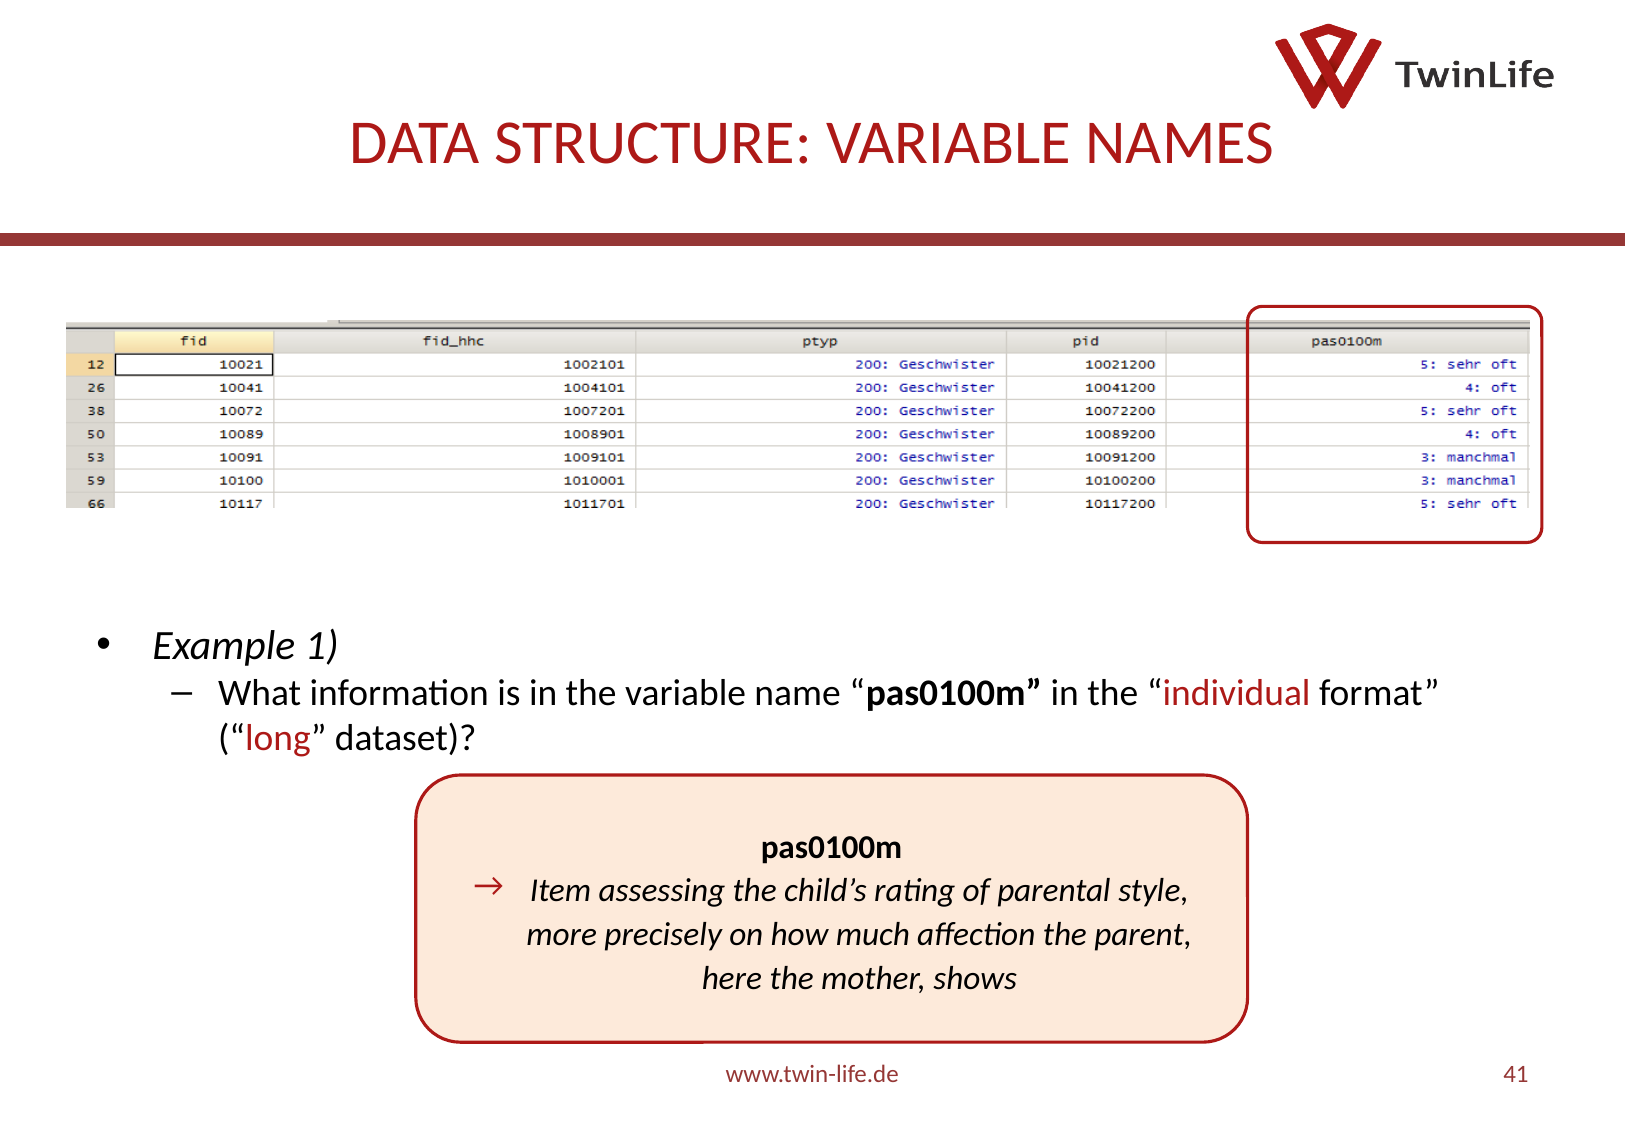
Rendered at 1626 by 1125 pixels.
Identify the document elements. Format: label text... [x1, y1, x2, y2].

footer www.twin-life.de [555, 1042, 1070, 1103]
list Example 1) What information is in the variable name “pas0100m” in the “individual format” (“long” dataset)? [81, 610, 1544, 1053]
title Data structure: variable names [81, 45, 1544, 233]
text_box pas0100m Item assessing the child’s rating of parental style, more precisely on how much affection the parent, here the mother, shows [413, 772, 1250, 1045]
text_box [66, 306, 1543, 543]
picture [1260, 7, 1602, 128]
slide_number 41 [1164, 1042, 1544, 1103]
